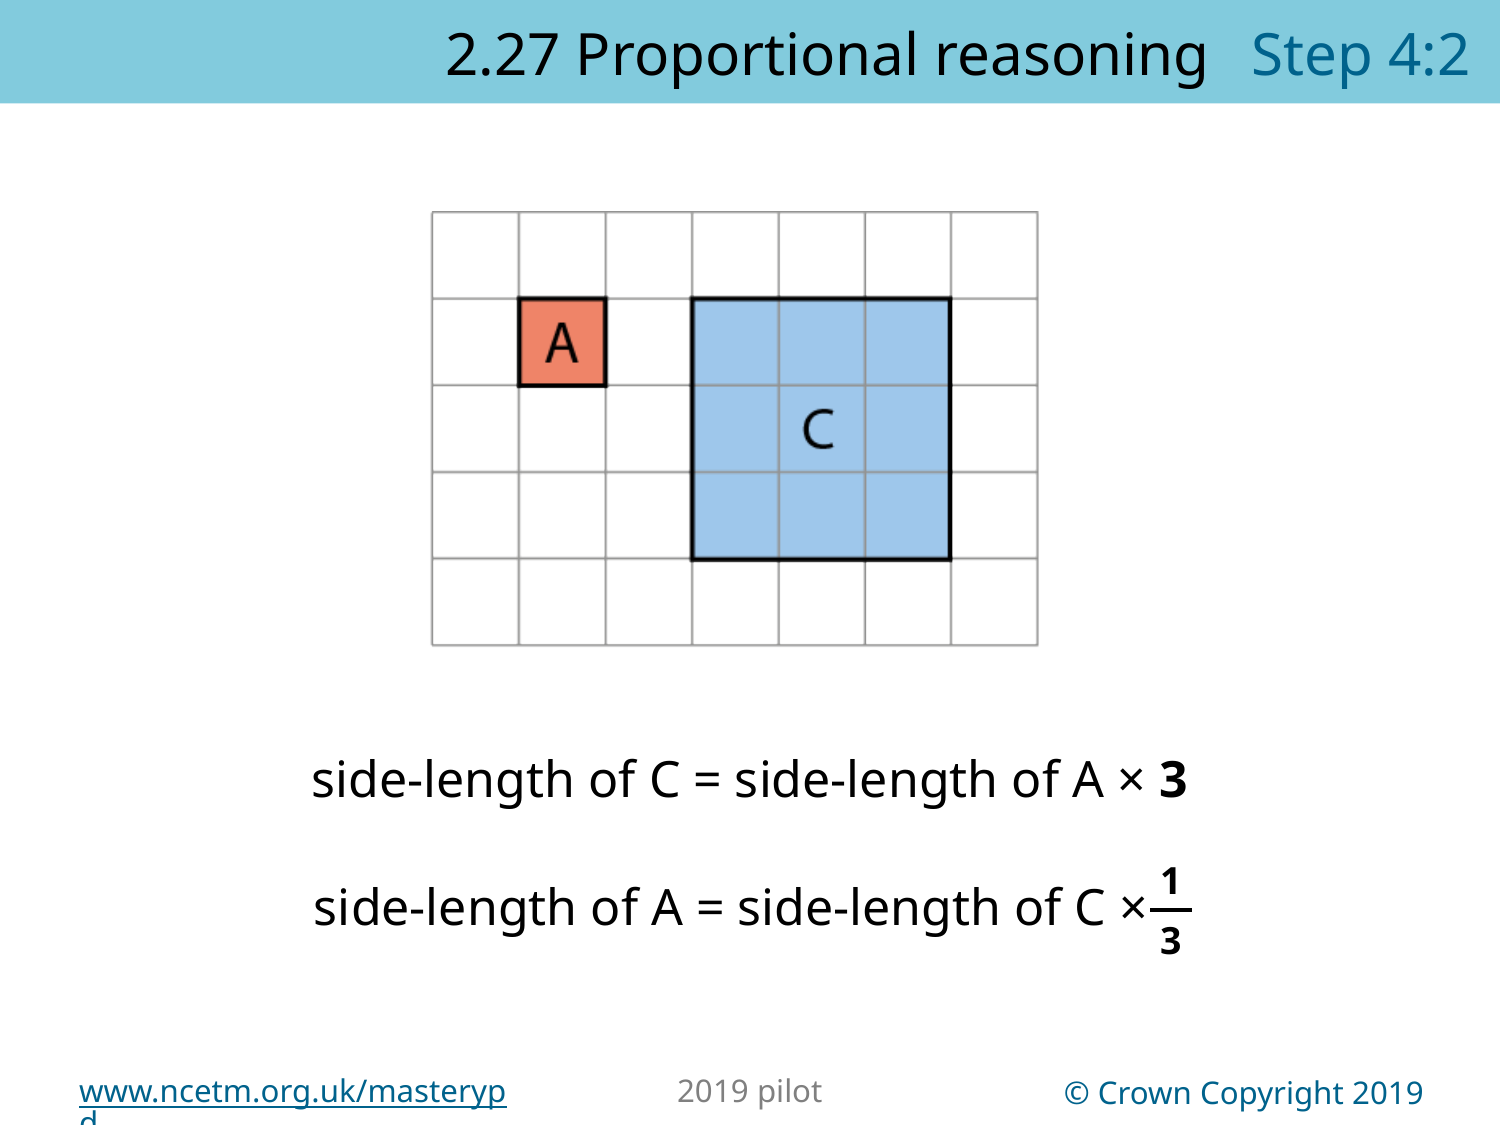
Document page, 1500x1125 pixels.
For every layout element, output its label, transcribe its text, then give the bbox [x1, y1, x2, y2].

list 2.27 Proportional reasoning Step 4:2 [0, 0, 1500, 104]
picture [95, 211, 1405, 697]
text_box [303, 849, 1197, 971]
text_box side-length of C = side-length of A × 3 [296, 739, 1203, 815]
